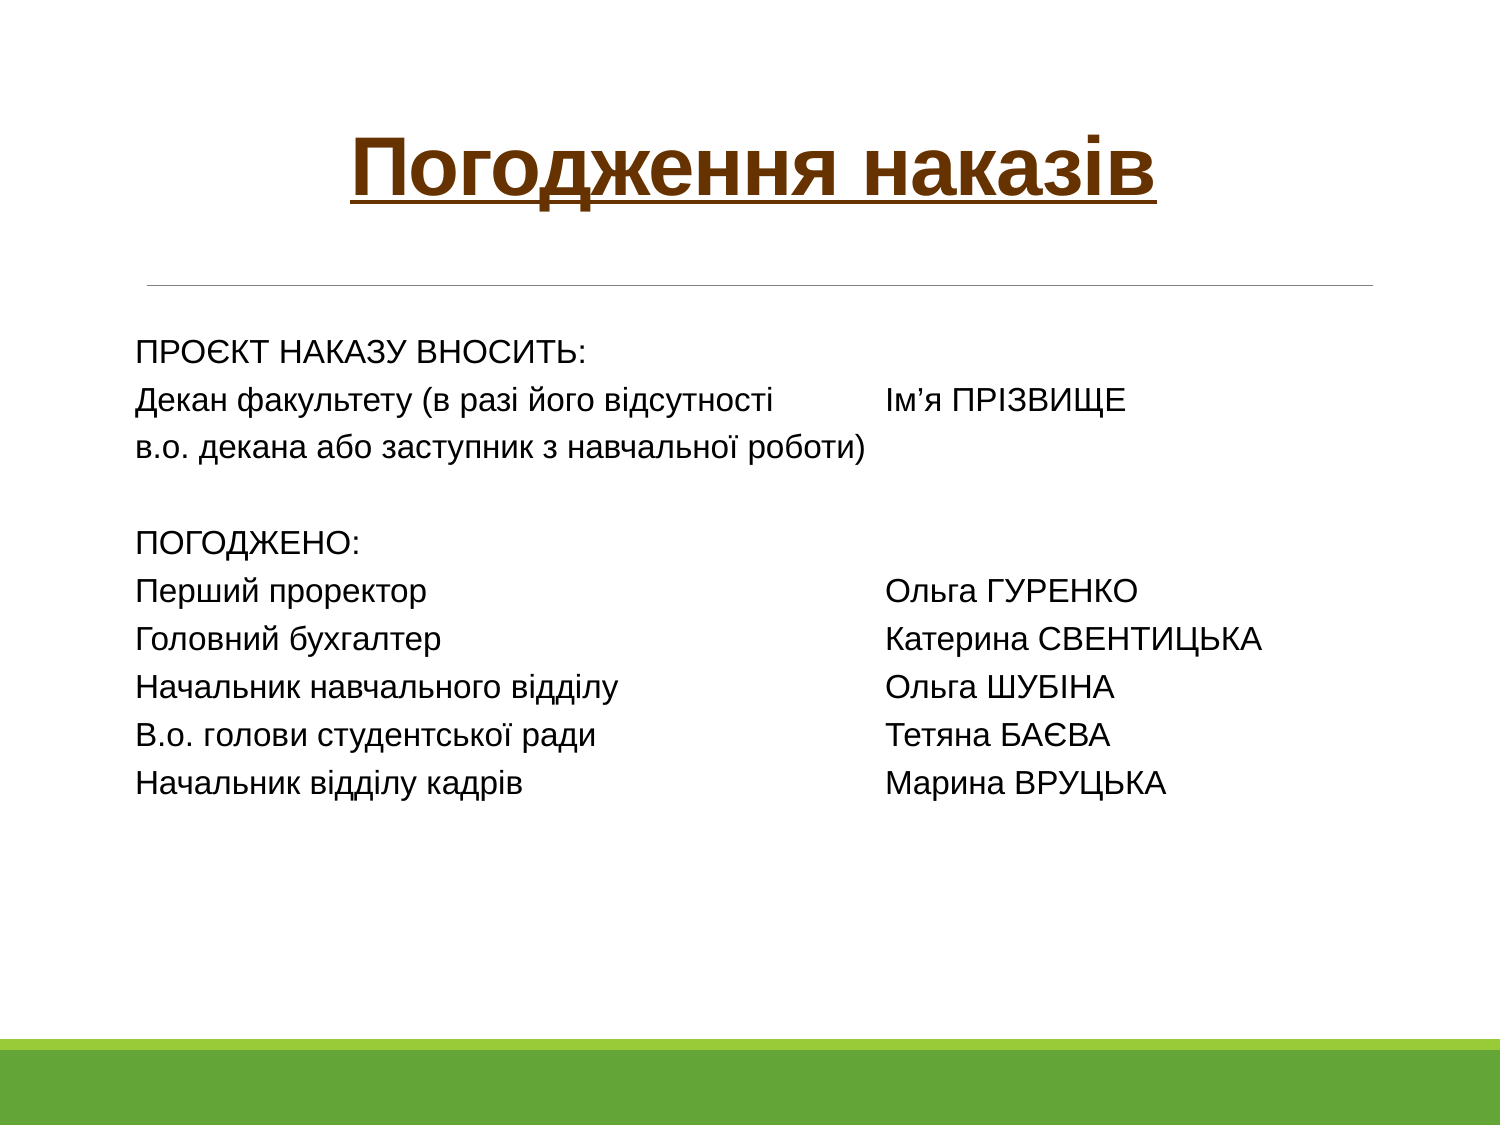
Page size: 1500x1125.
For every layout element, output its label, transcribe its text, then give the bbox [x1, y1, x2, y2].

title Погодження наказів [135, 47, 1373, 220]
list ПРОЄКТ НАКАЗУ ВНОСИТЬ: Декан факультету (в разі його відсутності Ім’я ПРІЗВИЩЕ в.о. декана або заступник з навчальної роботи) ПОГОДЖЕНО: Перший проректор Ольга ГУРЕНКО Головний бухгалтер Катерина СВЕНТИЦЬКА Начальник навчального відділу Ольга ШУБІНА В.о. голови студентської ради Тетяна БАЄВА Начальник відділу кадрів Марина ВРУЦЬКА [135, 314, 1409, 976]
